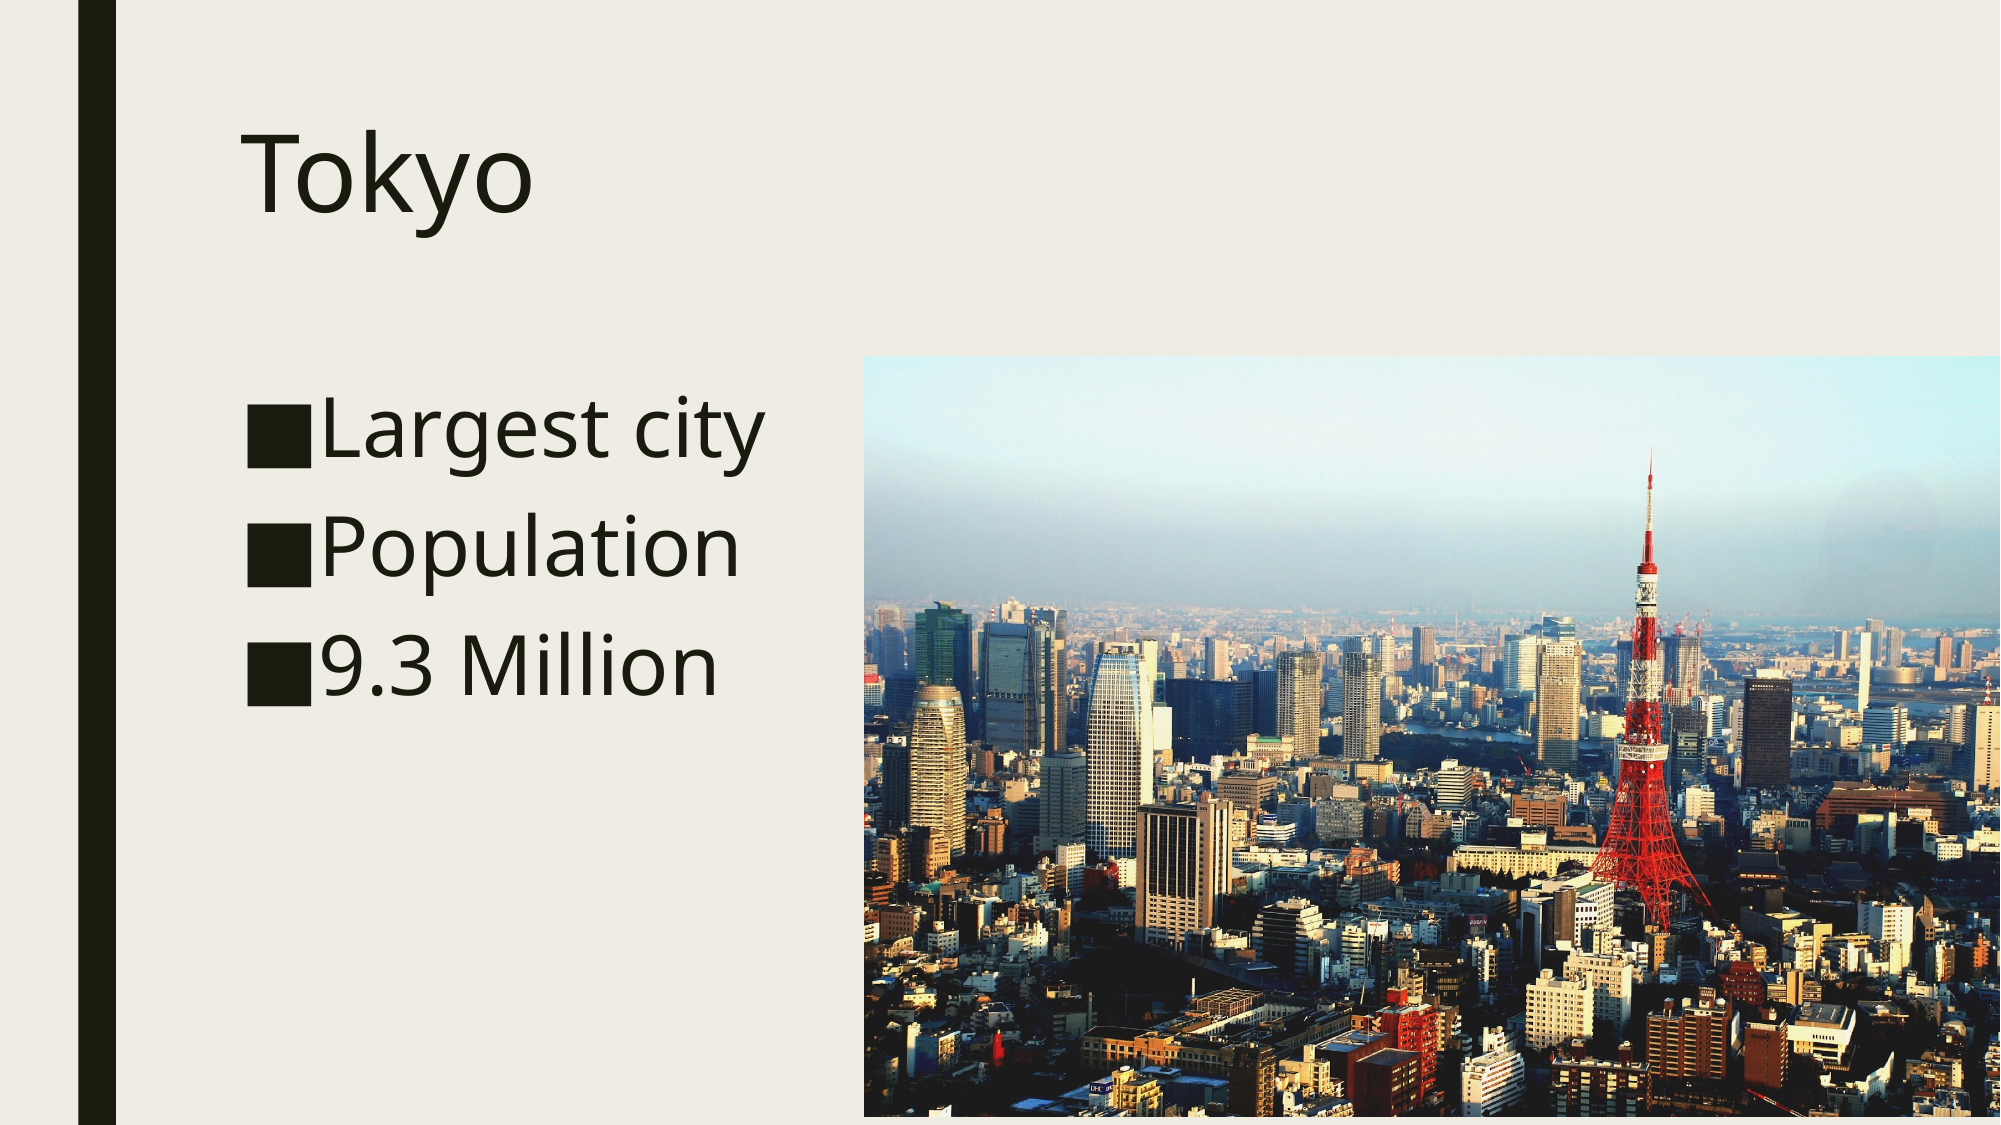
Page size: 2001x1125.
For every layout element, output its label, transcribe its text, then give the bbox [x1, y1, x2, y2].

picture [864, 355, 2000, 1117]
list Largest city Population 9.3 Million [225, 375, 859, 963]
title Tokyo [225, 112, 1800, 357]
